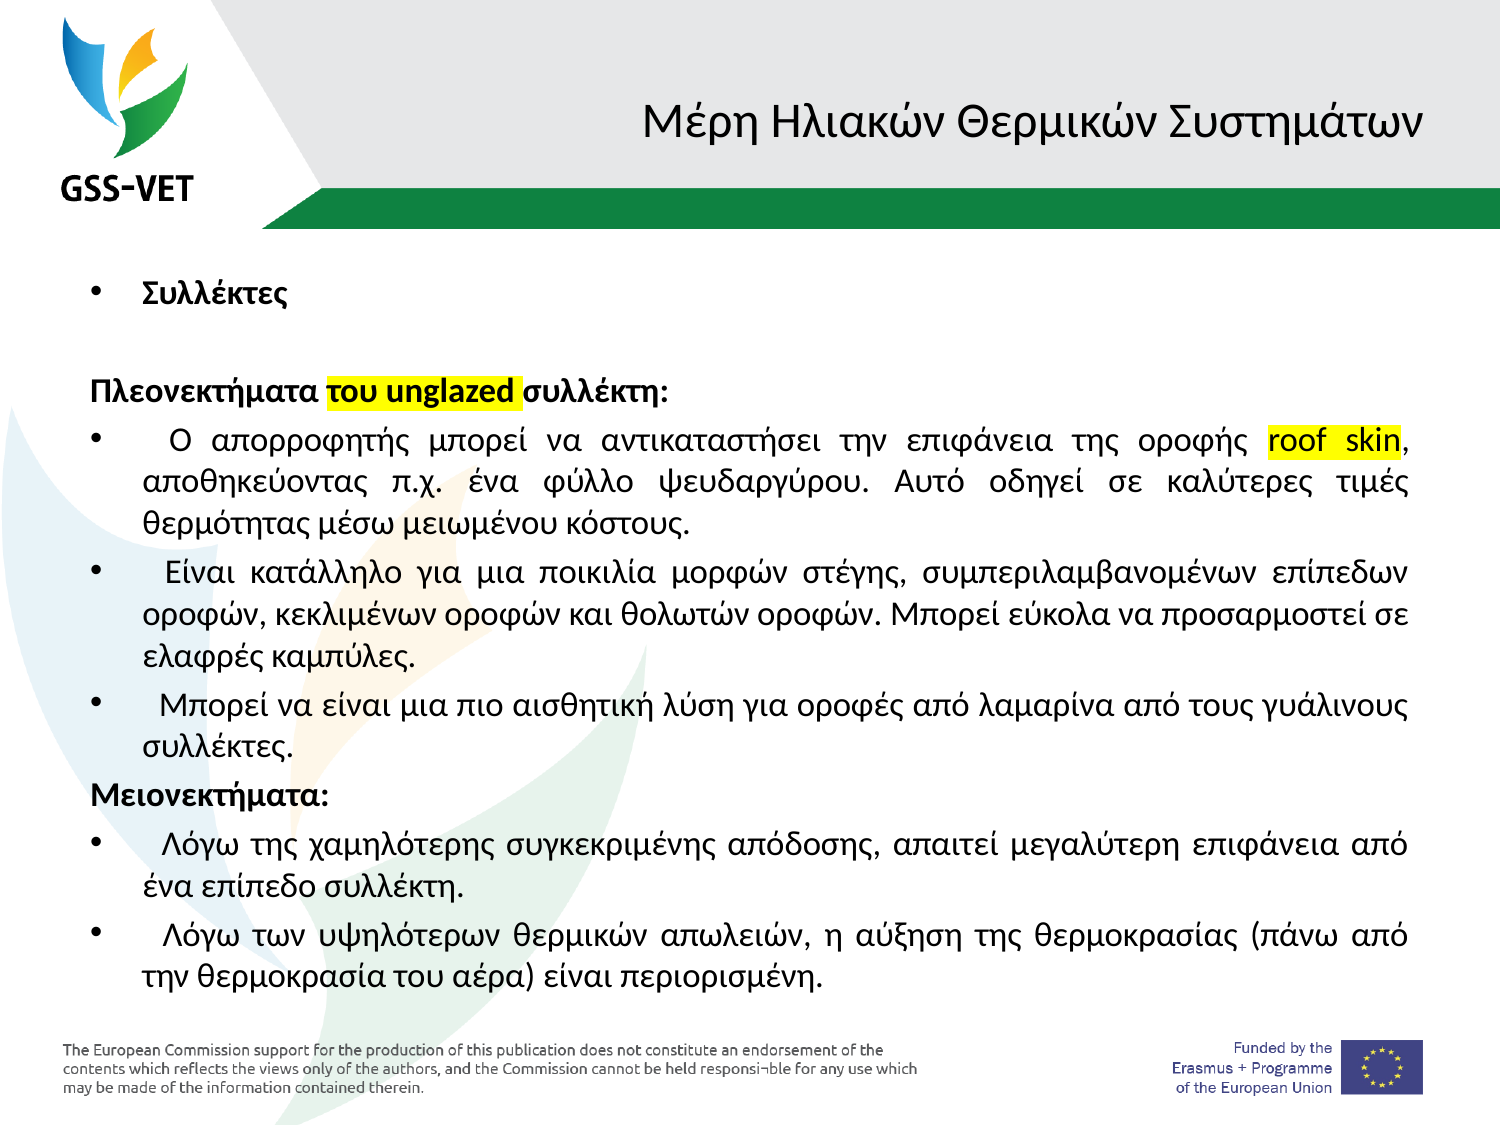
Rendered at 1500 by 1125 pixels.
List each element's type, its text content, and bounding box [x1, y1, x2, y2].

list Συλλέκτες Πλεονεκτήματα του unglazed συλλέκτη: Ο απορροφητής μπορεί να αντικαταστήσει την επιφάνεια της οροφής roof skin, αποθηκεύοντας π.χ. ένα φύλλο ψευδαργύρου. Αυτό οδηγεί σε καλύτερες τιμές θερμότητας μέσω μειωμένου κόστους. Είναι κατάλληλο για μια ποικιλία μορφών στέγης, συμπεριλαμβανομένων επίπεδων οροφών, κεκλιμένων οροφών και θολωτών οροφών. Μπορεί εύκολα να προσαρμοστεί σε ελαφρές καμπύλες. Μπορεί να είναι μια πιο αισθητική λύση για οροφές από λαμαρίνα από τους γυάλινους συλλέκτες. Μειονεκτήματα: Λόγω της χαμηλότερης συγκεκριμένης απόδοσης, απαιτεί μεγαλύτερη επιφάνεια από ένα επίπεδο συλλέκτη. Λόγω των υψηλότερων θερμικών απωλειών, η αύξηση της θερμοκρασίας (πάνω από την θερμοκρασία του αέρα) είναι περιορισμένη. [75, 262, 1425, 1005]
text_box Μέρη Ηλιακών Θερμικών Συστημάτων [349, 24, 1450, 210]
picture [0, 0, 1500, 1125]
